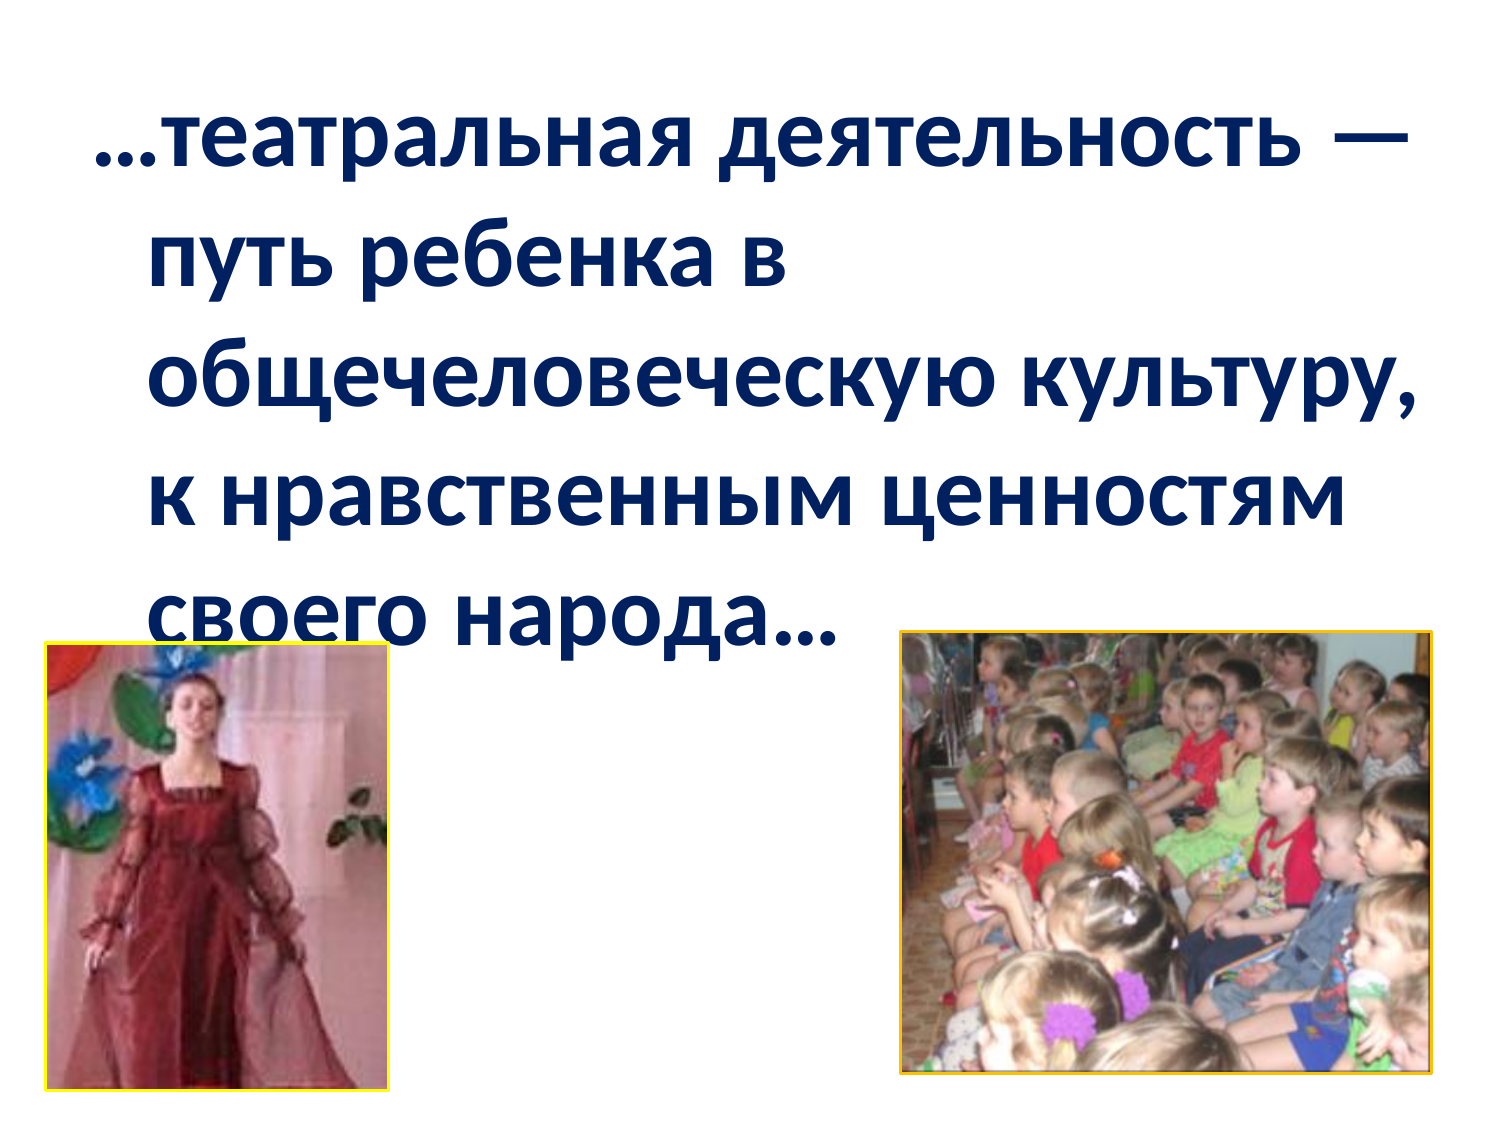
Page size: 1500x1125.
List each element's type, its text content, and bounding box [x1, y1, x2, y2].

picture [902, 632, 1430, 1072]
list …театральная деятельность — путь ребенка в общечеловеческую культуру, к нравственным ценностям своего народа… [75, 58, 1454, 1005]
picture [46, 644, 387, 1090]
